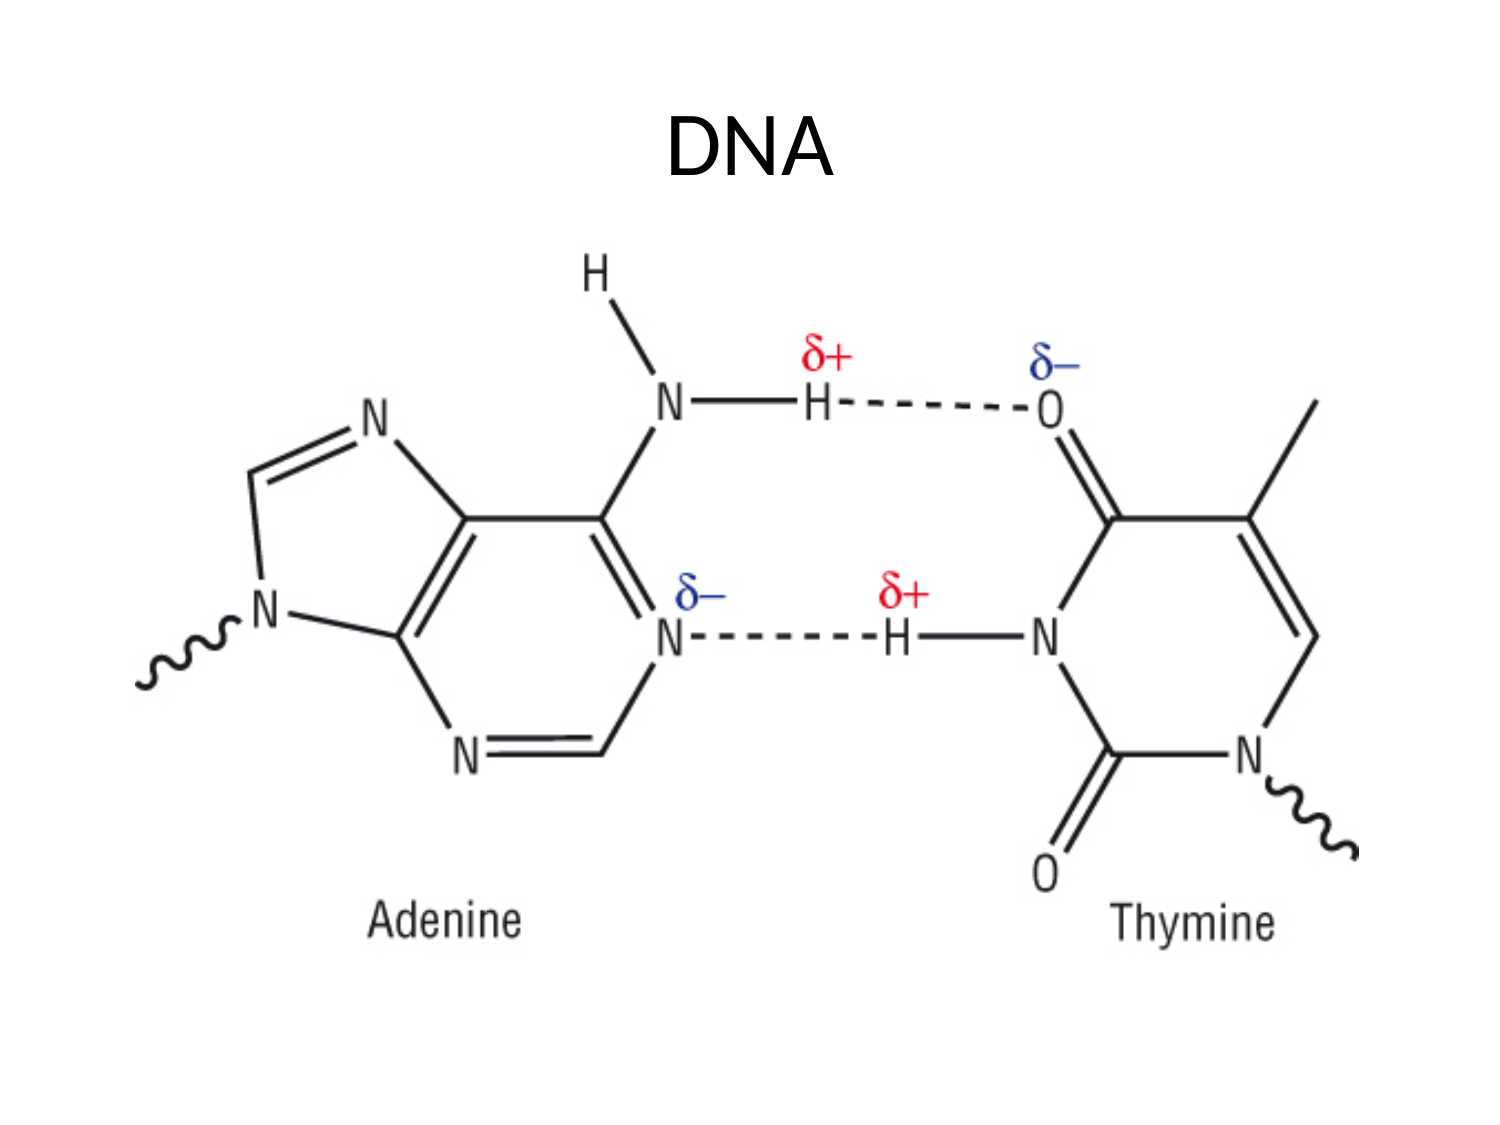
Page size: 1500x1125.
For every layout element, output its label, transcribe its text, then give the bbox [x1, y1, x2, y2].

picture [135, 243, 1359, 953]
title DNA [75, 45, 1425, 233]
